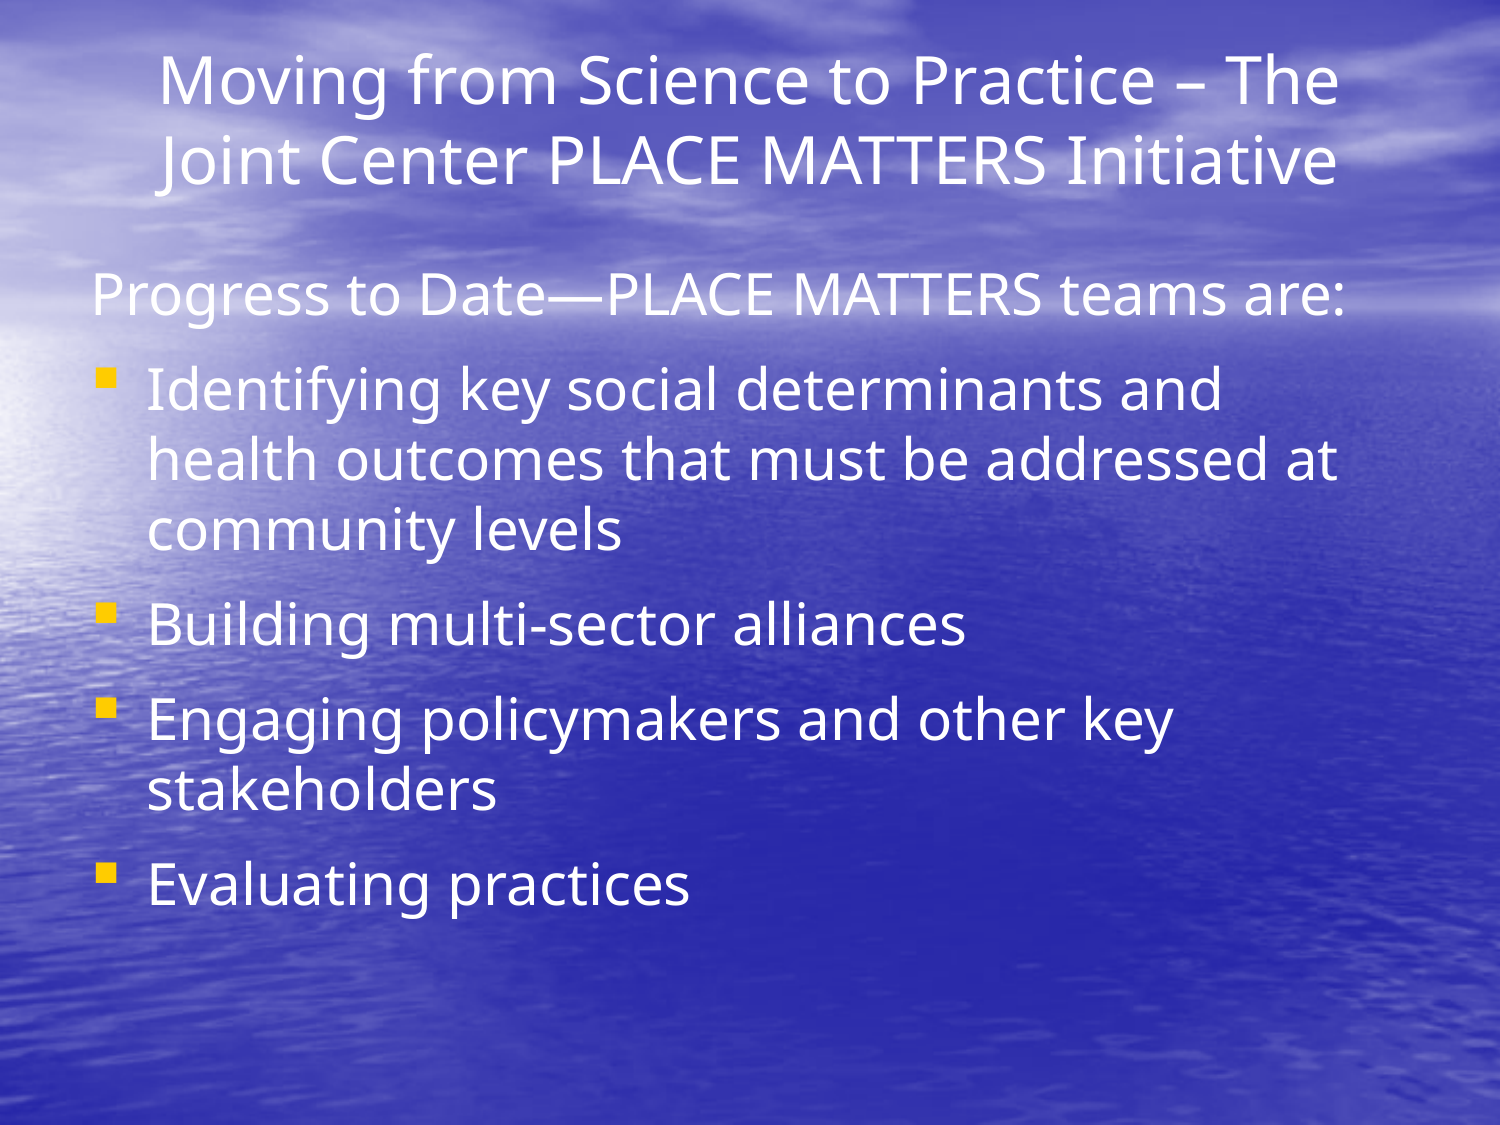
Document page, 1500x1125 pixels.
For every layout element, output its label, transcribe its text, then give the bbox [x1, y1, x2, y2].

title Moving from Science to Practice – The Joint Center Place Matters Initiative [74, 49, 1426, 226]
list Progress to Date—Place Matters teams are: Identifying key social determinants and health outcomes that must be addressed at community levels Building multi-sector alliances Engaging policymakers and other key stakeholders Evaluating practices [74, 249, 1426, 988]
